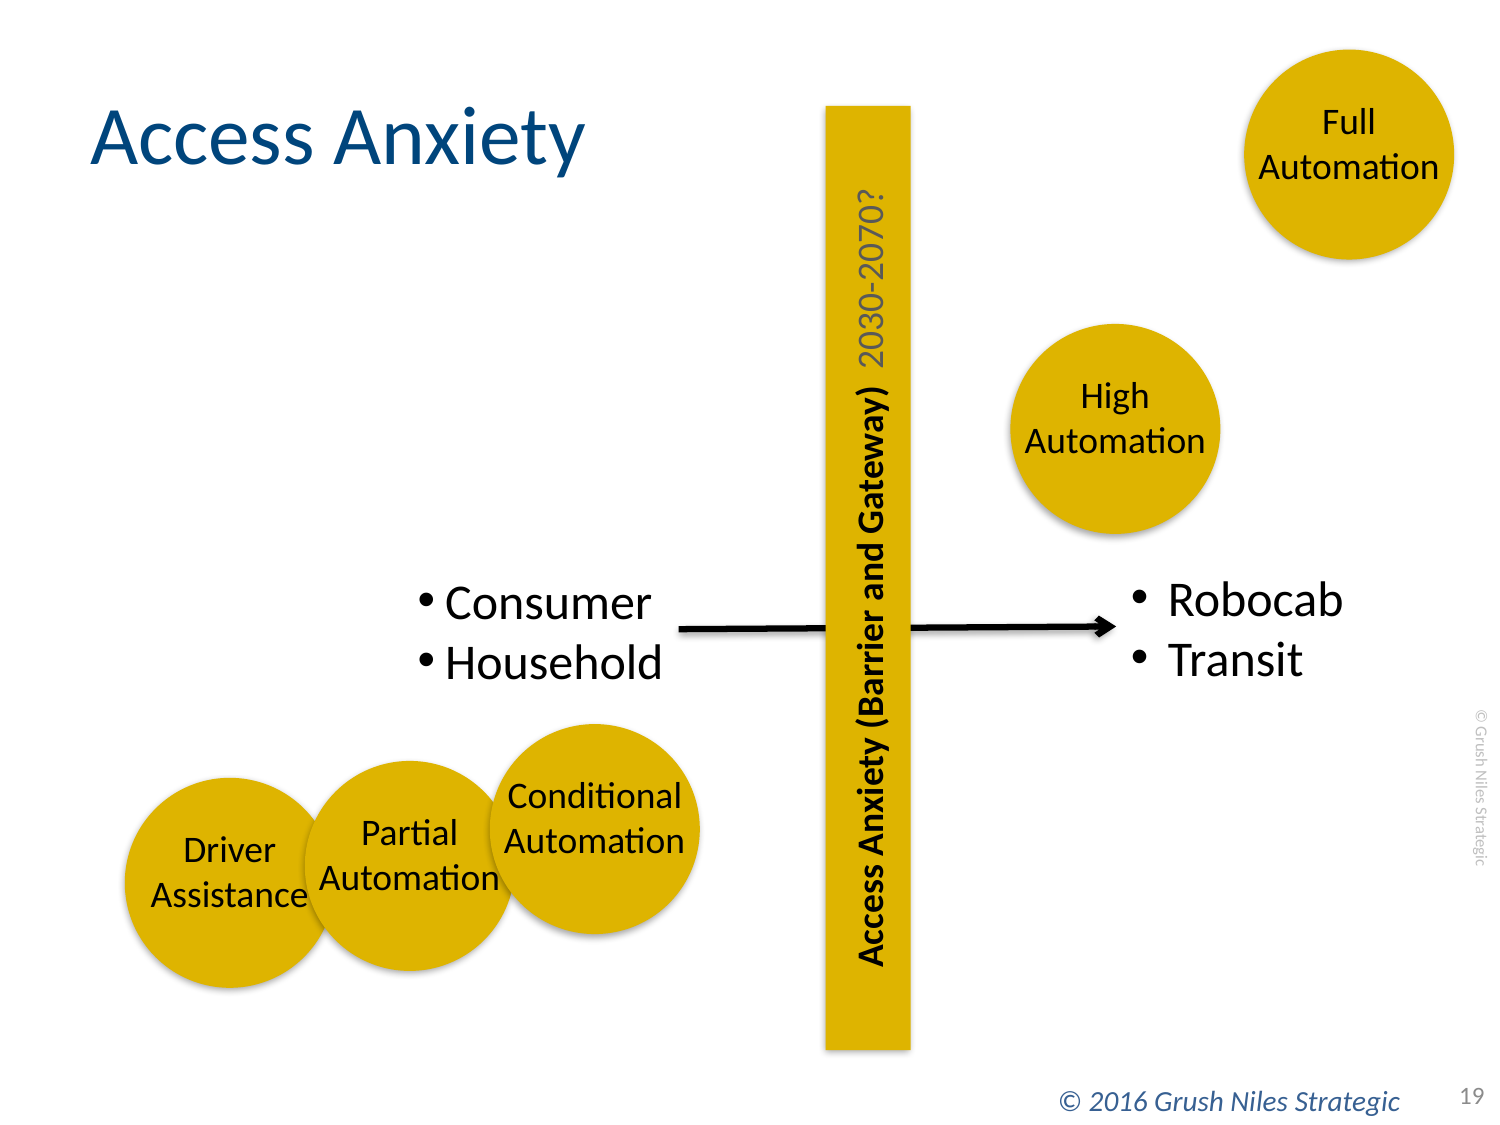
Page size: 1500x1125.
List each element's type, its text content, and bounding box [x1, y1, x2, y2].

text_box Full Automation [1251, 80, 1455, 261]
text_box High Automation [1009, 323, 1222, 535]
text_box Access Anxiety (Barrier and Gateway) 2030-2070? [825, 105, 911, 625]
text_box Partial Automation [304, 760, 509, 972]
text_box Consumer Household [402, 561, 679, 697]
slide_number 19 [1149, 1064, 1500, 1125]
text_box Driver Assistance [124, 777, 321, 989]
text_box Access Anxiety (Barrier and Gateway) 2030-2070? [825, 639, 911, 1051]
text_box Full Automation [1286, 48, 1412, 69]
title Access Anxiety [75, 69, 1425, 194]
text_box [678, 627, 1116, 631]
text_box Robocab Transit [1116, 559, 1359, 694]
text_box Conditional Automation [489, 723, 701, 935]
